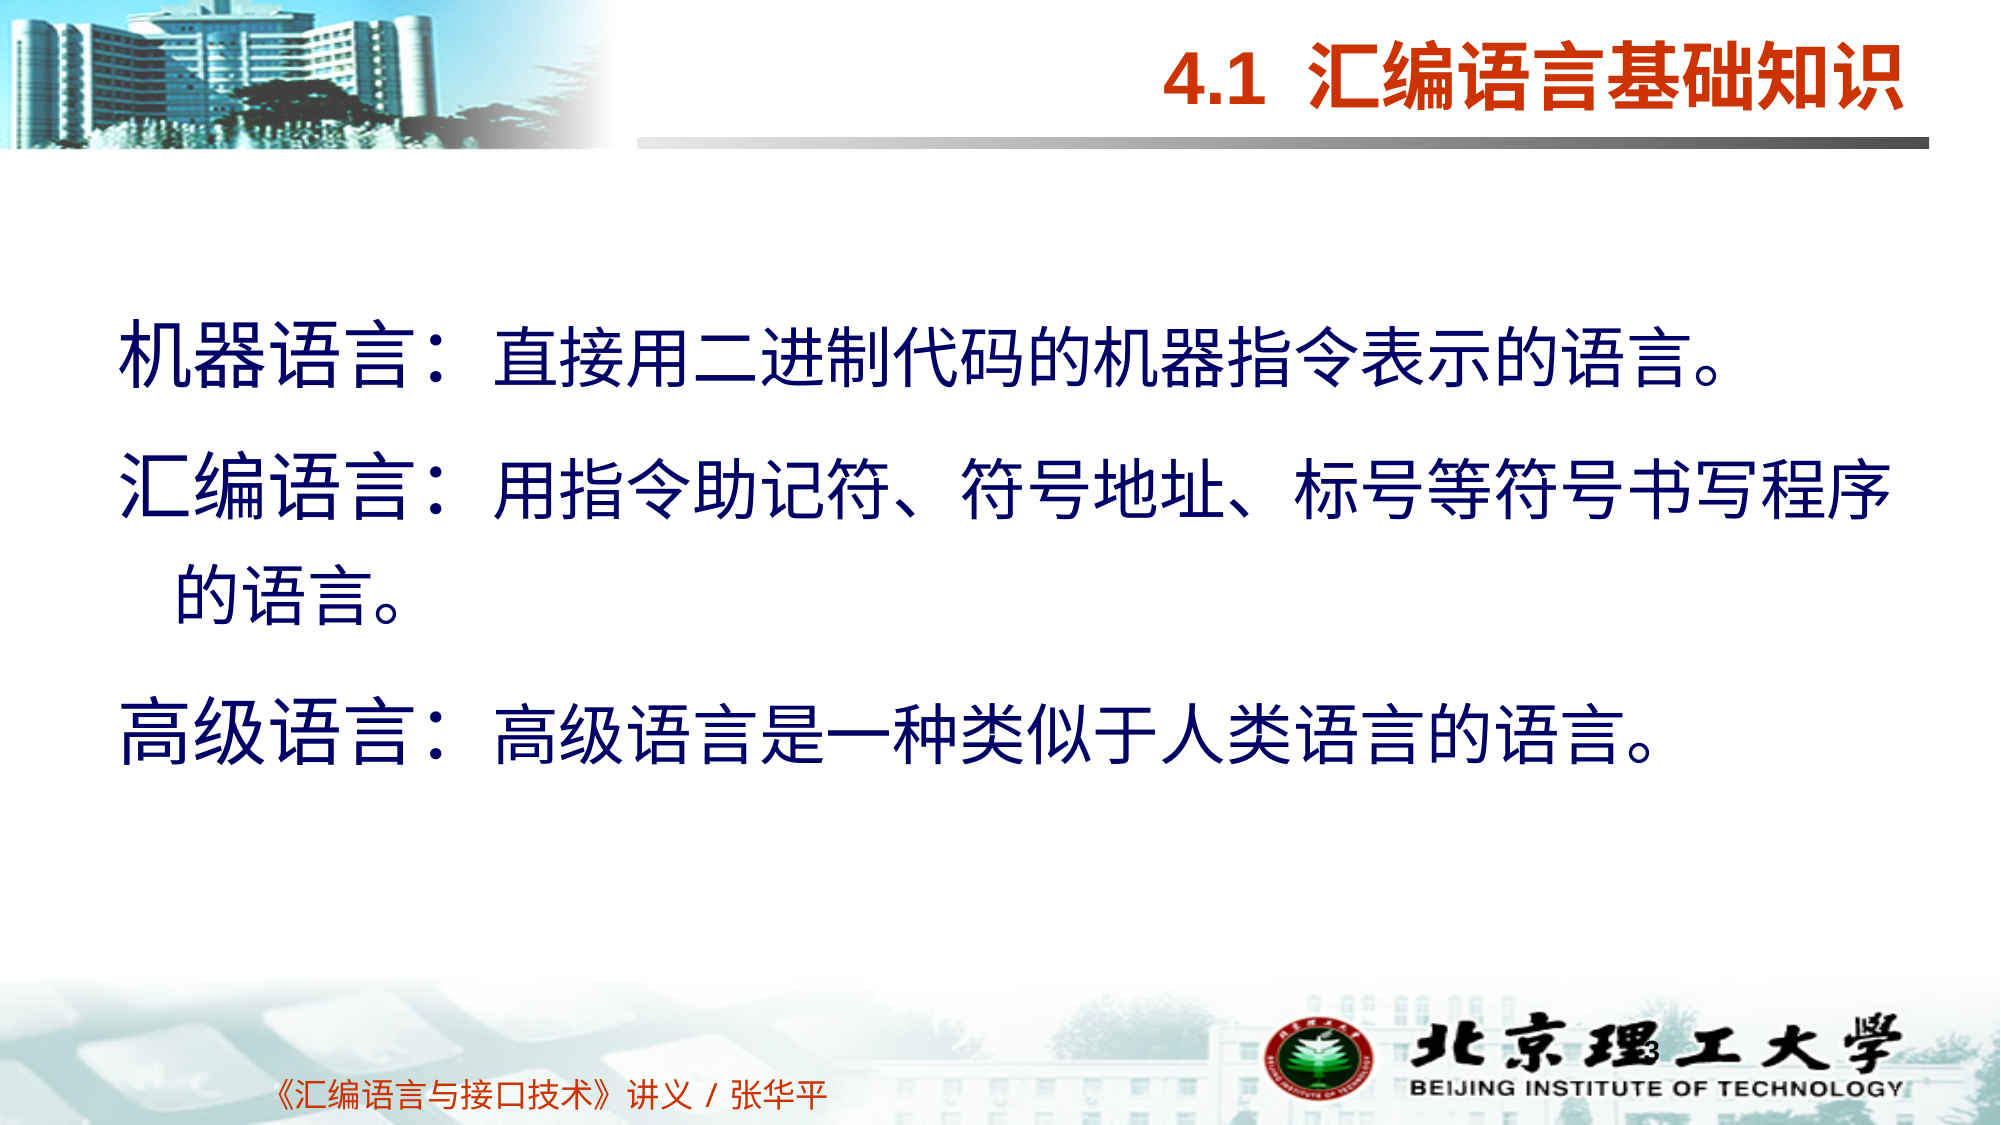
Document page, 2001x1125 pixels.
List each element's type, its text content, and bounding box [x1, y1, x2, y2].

text_box 3 [1325, 1024, 1675, 1103]
list 机器语言：直接用二进制代码的机器指令表示的语言。 汇编语言：用指令助记符、符号地址、标号等符号书写程序的语言。 高级语言：高级语言是一种类似于人类语言的语言。 [102, 299, 1945, 1000]
picture [0, 0, 2000, 1125]
title 4.1 汇编语言基础知识 [437, 5, 1922, 143]
